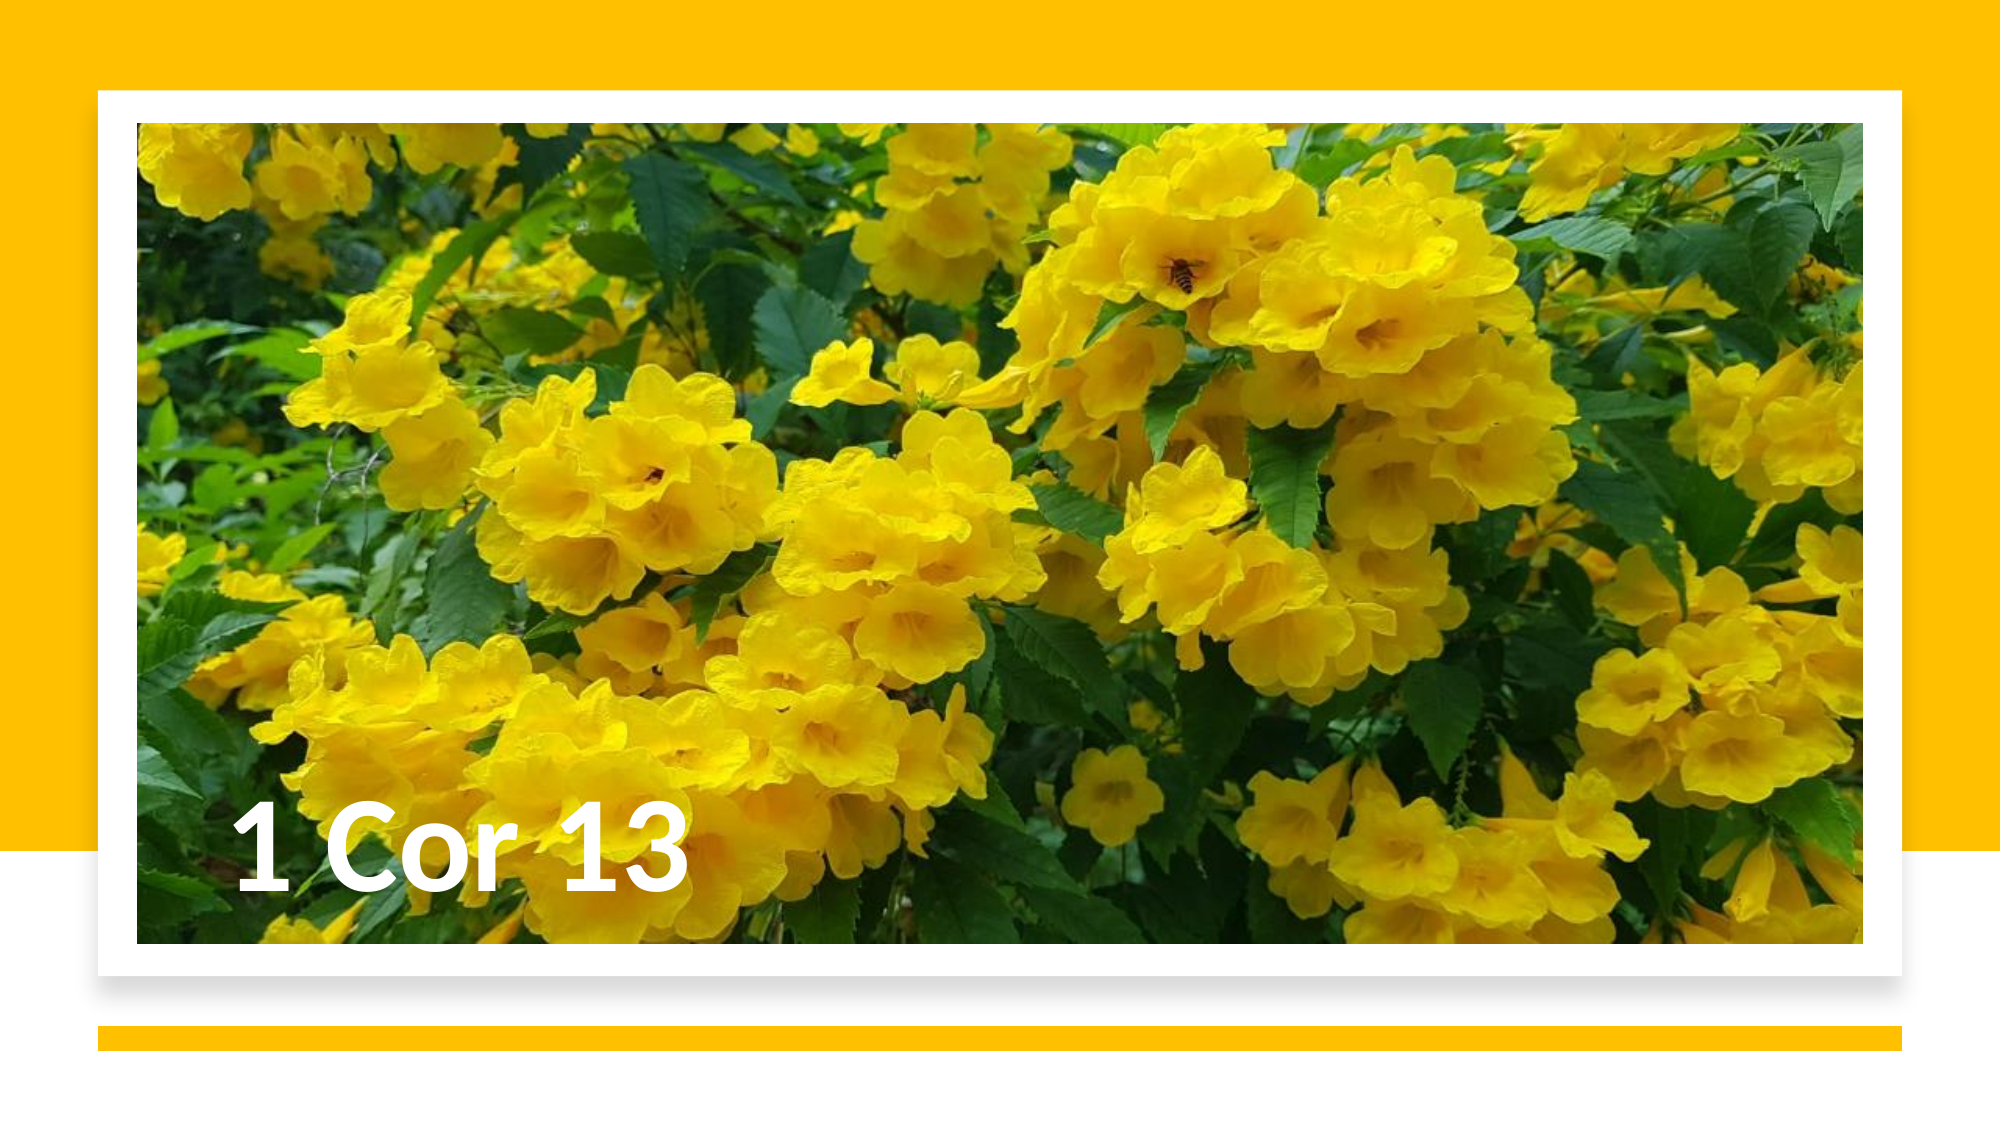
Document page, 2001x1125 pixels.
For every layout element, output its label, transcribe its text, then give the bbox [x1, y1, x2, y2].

text_box 1 Cor 13 [209, 746, 1902, 927]
picture [137, 123, 1863, 944]
